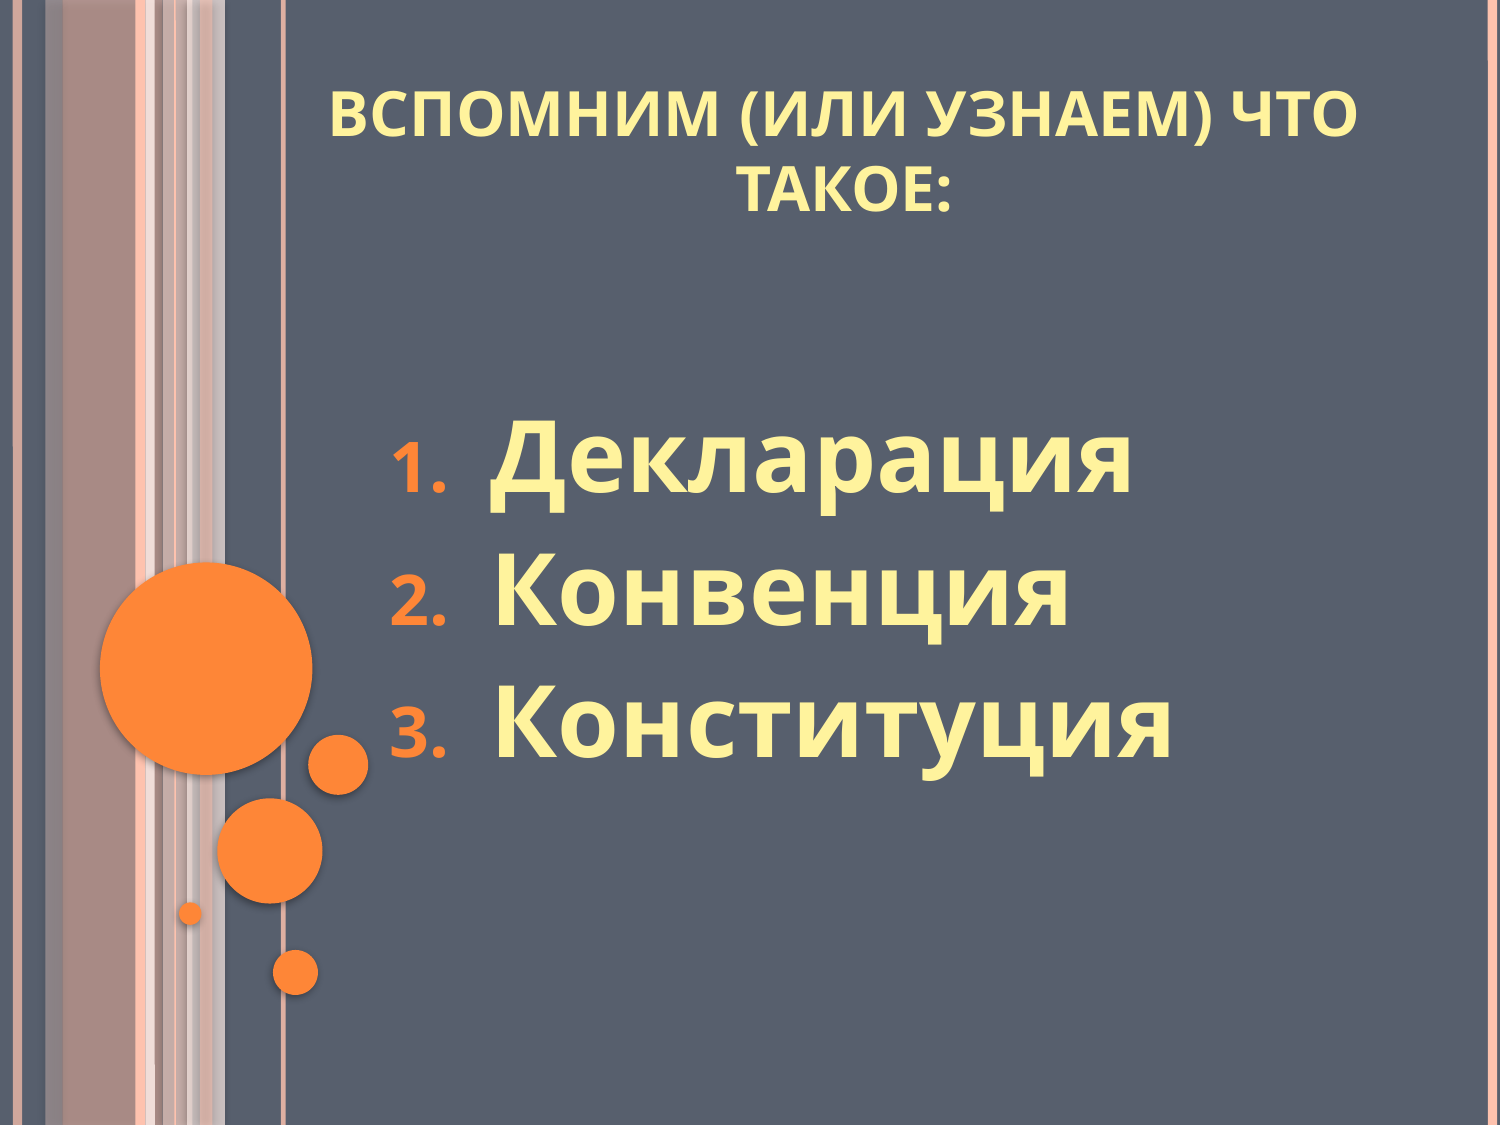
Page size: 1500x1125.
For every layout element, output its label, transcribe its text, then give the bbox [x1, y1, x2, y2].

list Декларация Конвенция Конституция [375, 385, 1388, 1047]
title Вспомним (или узнаем) что такое: [230, 101, 1459, 232]
